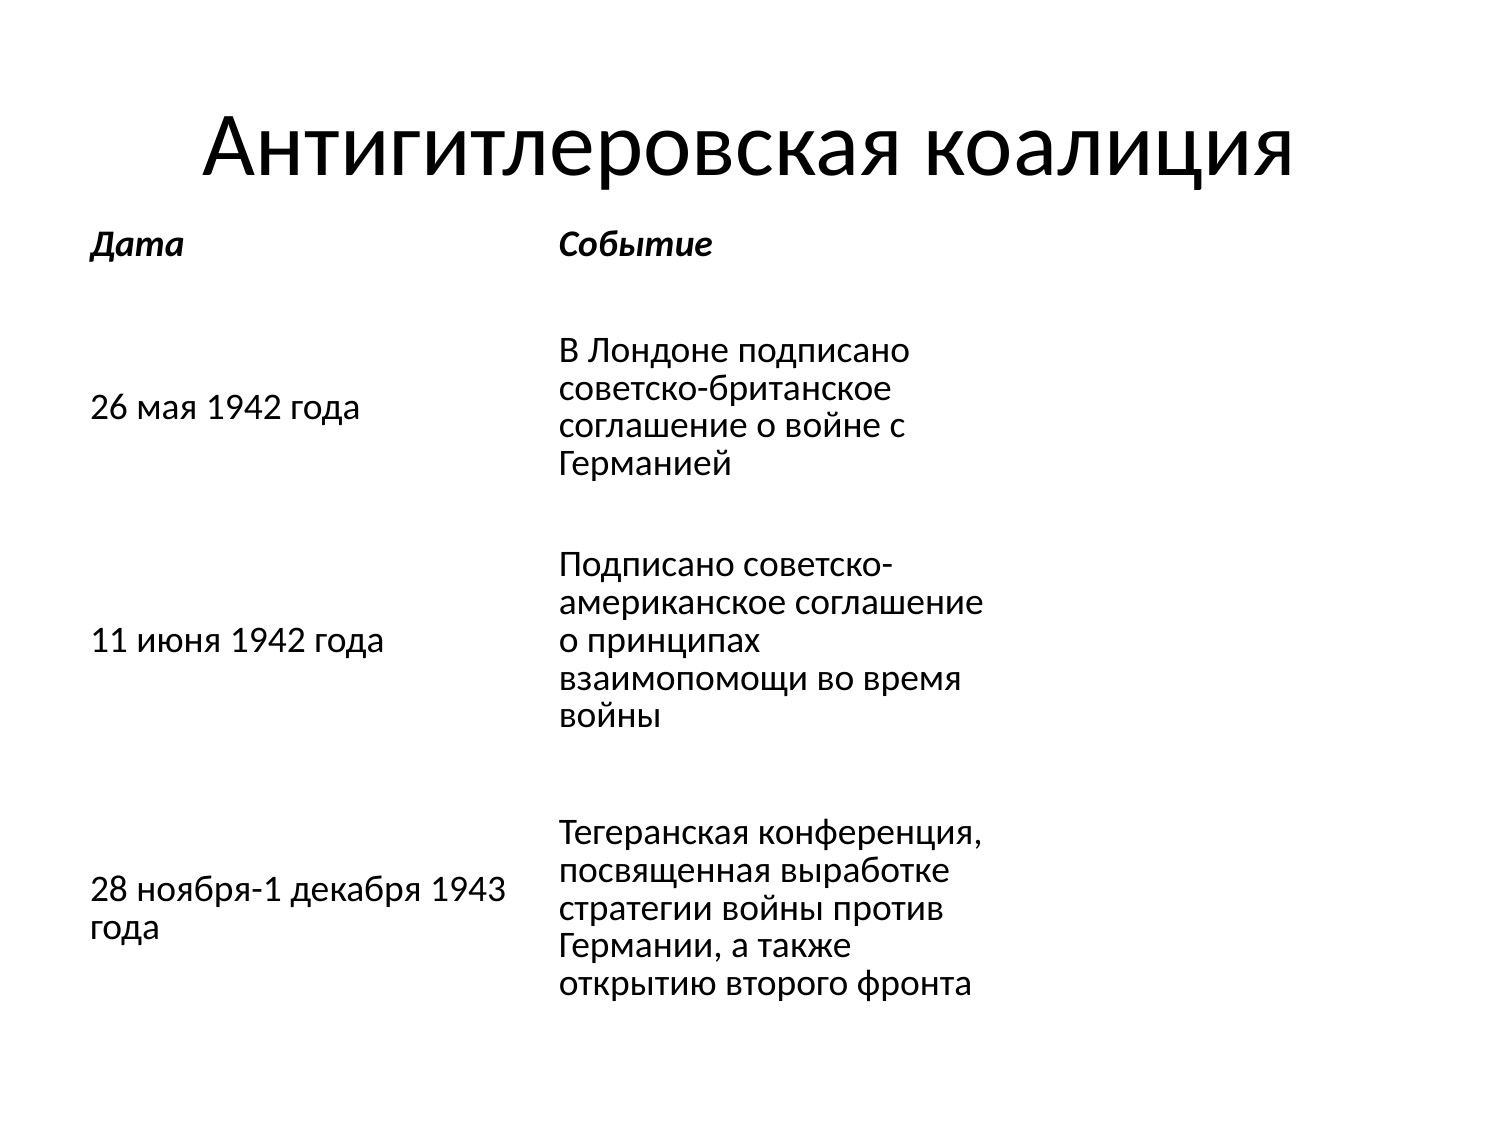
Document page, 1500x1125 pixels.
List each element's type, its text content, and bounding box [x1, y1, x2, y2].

table_cell 28 ноября-1 декабря 1943 года [75, 759, 544, 1062]
table_cell 11 июня 1942 года [75, 526, 544, 759]
table_cell В Лондоне подписано советско-британское соглашение о войне с Германией [544, 293, 1012, 526]
table_cell Подписано советско-американское соглашение о принципах взаимопомощи во время войны [544, 526, 1012, 759]
table_header Дата [75, 200, 544, 293]
table_cell Тегеранская конференция, посвященная выработке стратегии войны против Германии, а также открытию второго фронта [544, 759, 1012, 1062]
table_cell 26 мая 1942 года [75, 293, 544, 526]
title Антигитлеровская коалиция [75, 45, 1425, 233]
table_header Событие [544, 200, 1012, 293]
